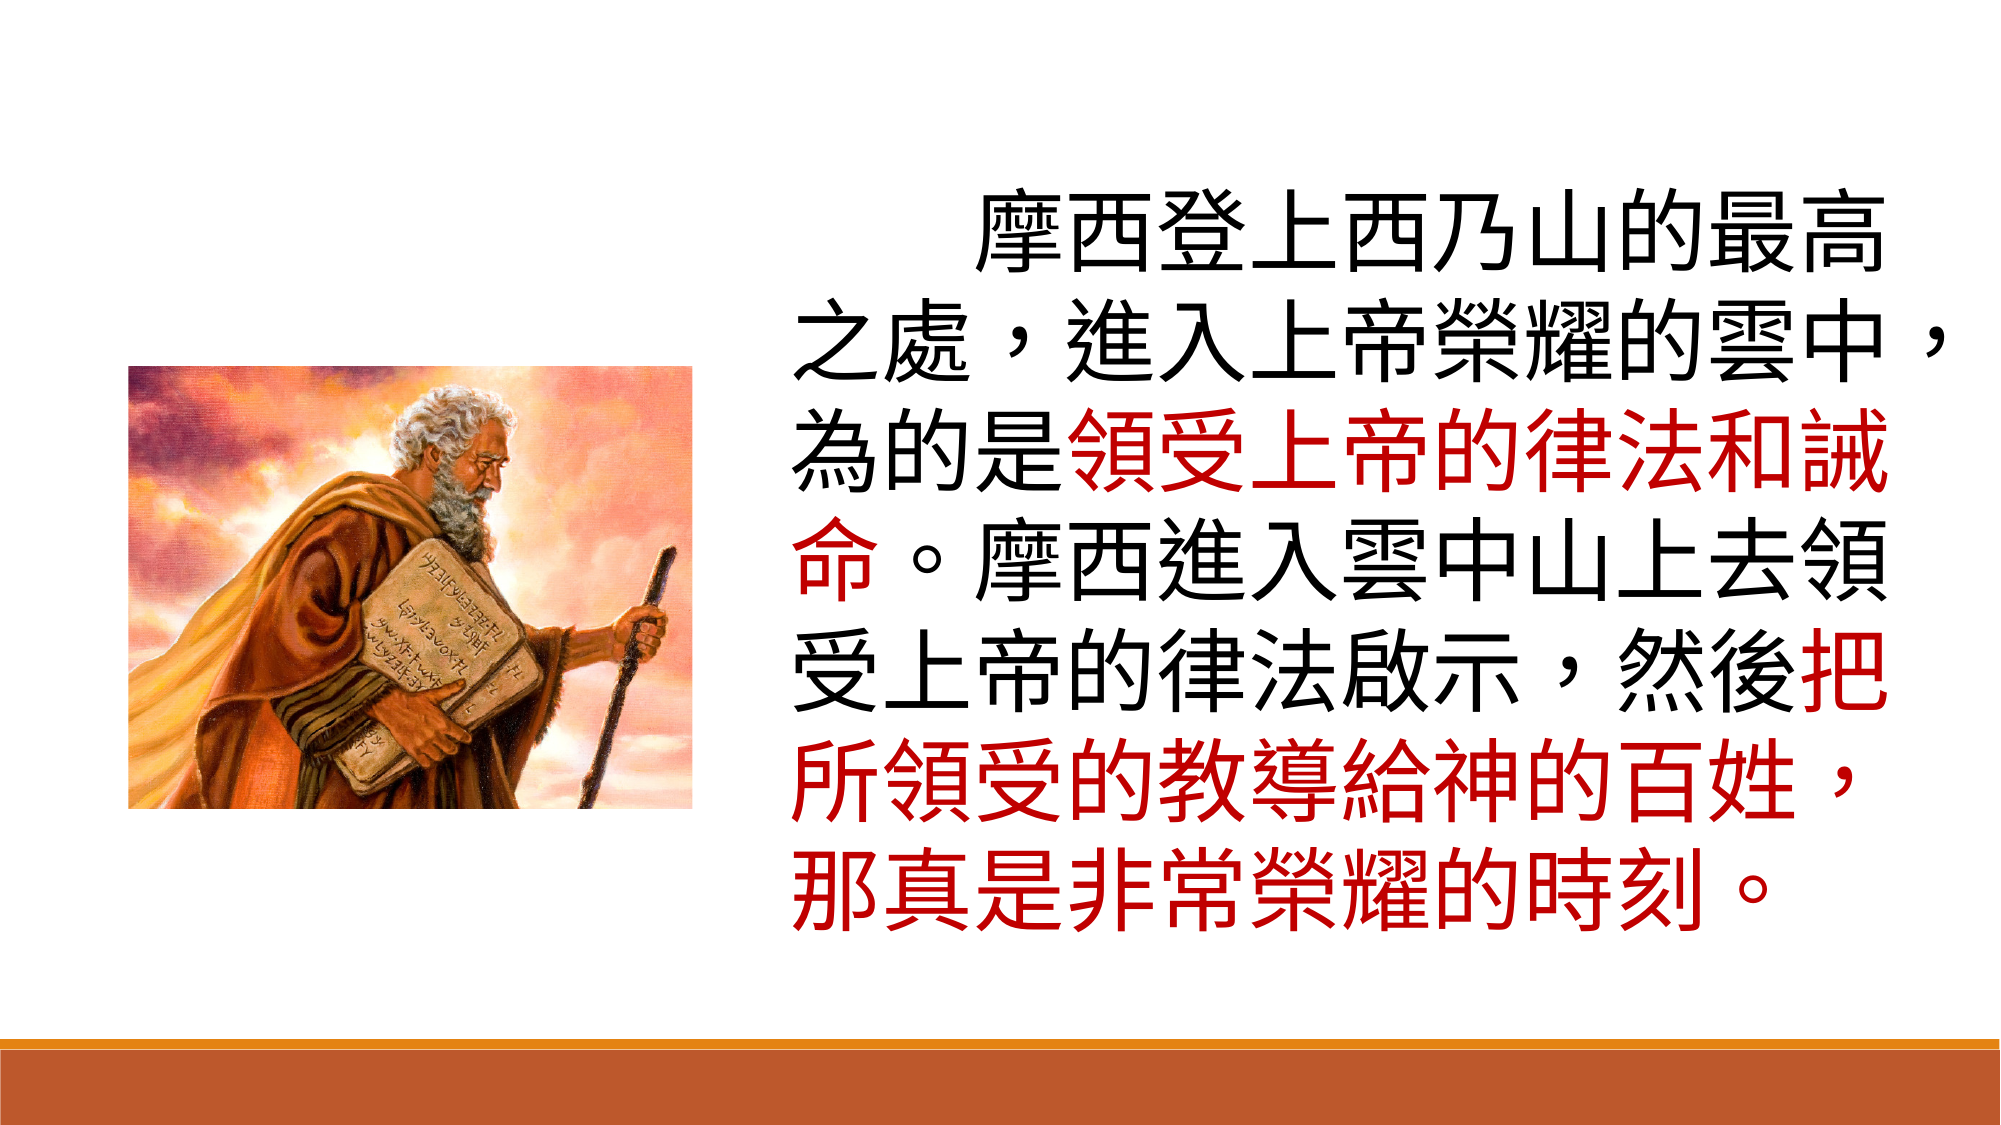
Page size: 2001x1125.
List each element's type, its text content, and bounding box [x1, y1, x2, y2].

text_box 摩西登上西乃山的最高之處，進入上帝榮耀的雲中，為的是領受上帝的律法和誡命。摩西進入雲中山上去領受上帝的律法啟示，然後把所領受的教導給神的百姓，那真是非常榮耀的時刻。 [774, 166, 1920, 951]
picture [127, 365, 693, 809]
